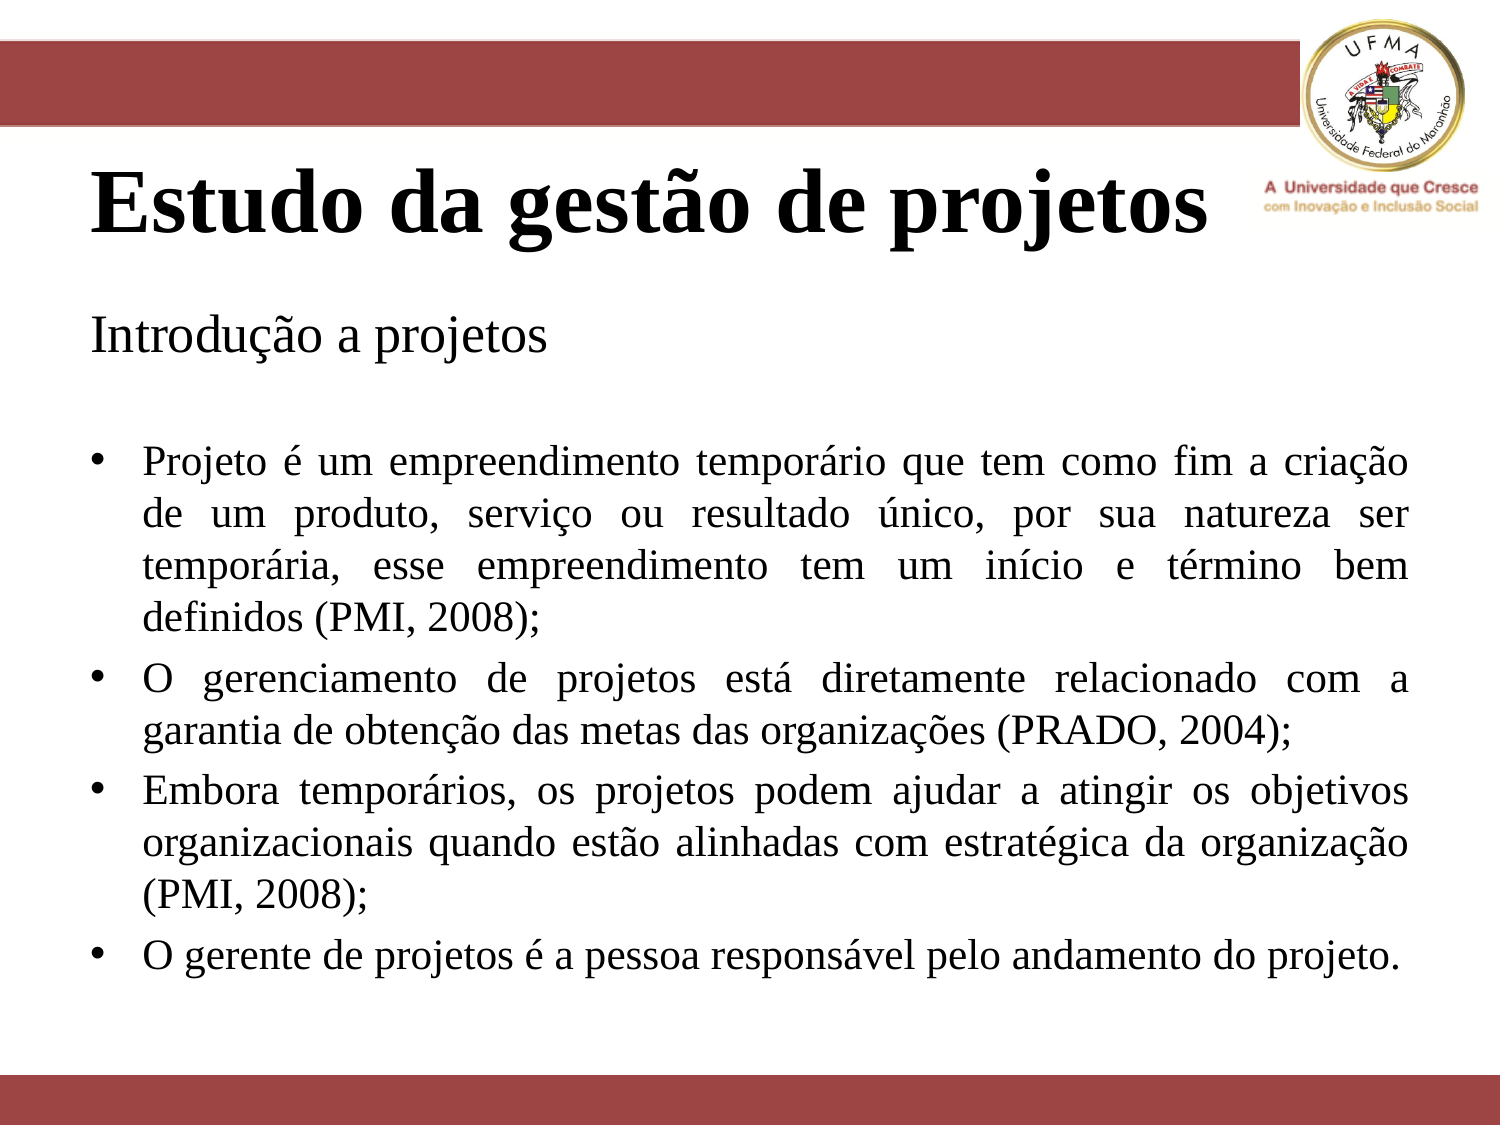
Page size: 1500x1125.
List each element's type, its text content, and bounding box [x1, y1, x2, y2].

picture [0, 19, 1500, 231]
list Introdução a projetos Projeto é um empreendimento temporário que tem como fim a criação de um produto, serviço ou resultado único, por sua natureza ser temporária, esse empreendimento tem um início e término bem definidos (PMI, 2008); O gerenciamento de projetos está diretamente relacionado com a garantia de obtenção das metas das organizações (PRADO, 2004); Embora temporários, os projetos podem ajudar a atingir os objetivos organizacionais quando estão alinhadas com estratégica da organização (PMI, 2008); O gerente de projetos é a pessoa responsável pelo andamento do projeto. [75, 290, 1425, 1022]
picture [0, 1075, 1500, 1125]
title Estudo da gestão de projetos [75, 124, 1425, 268]
